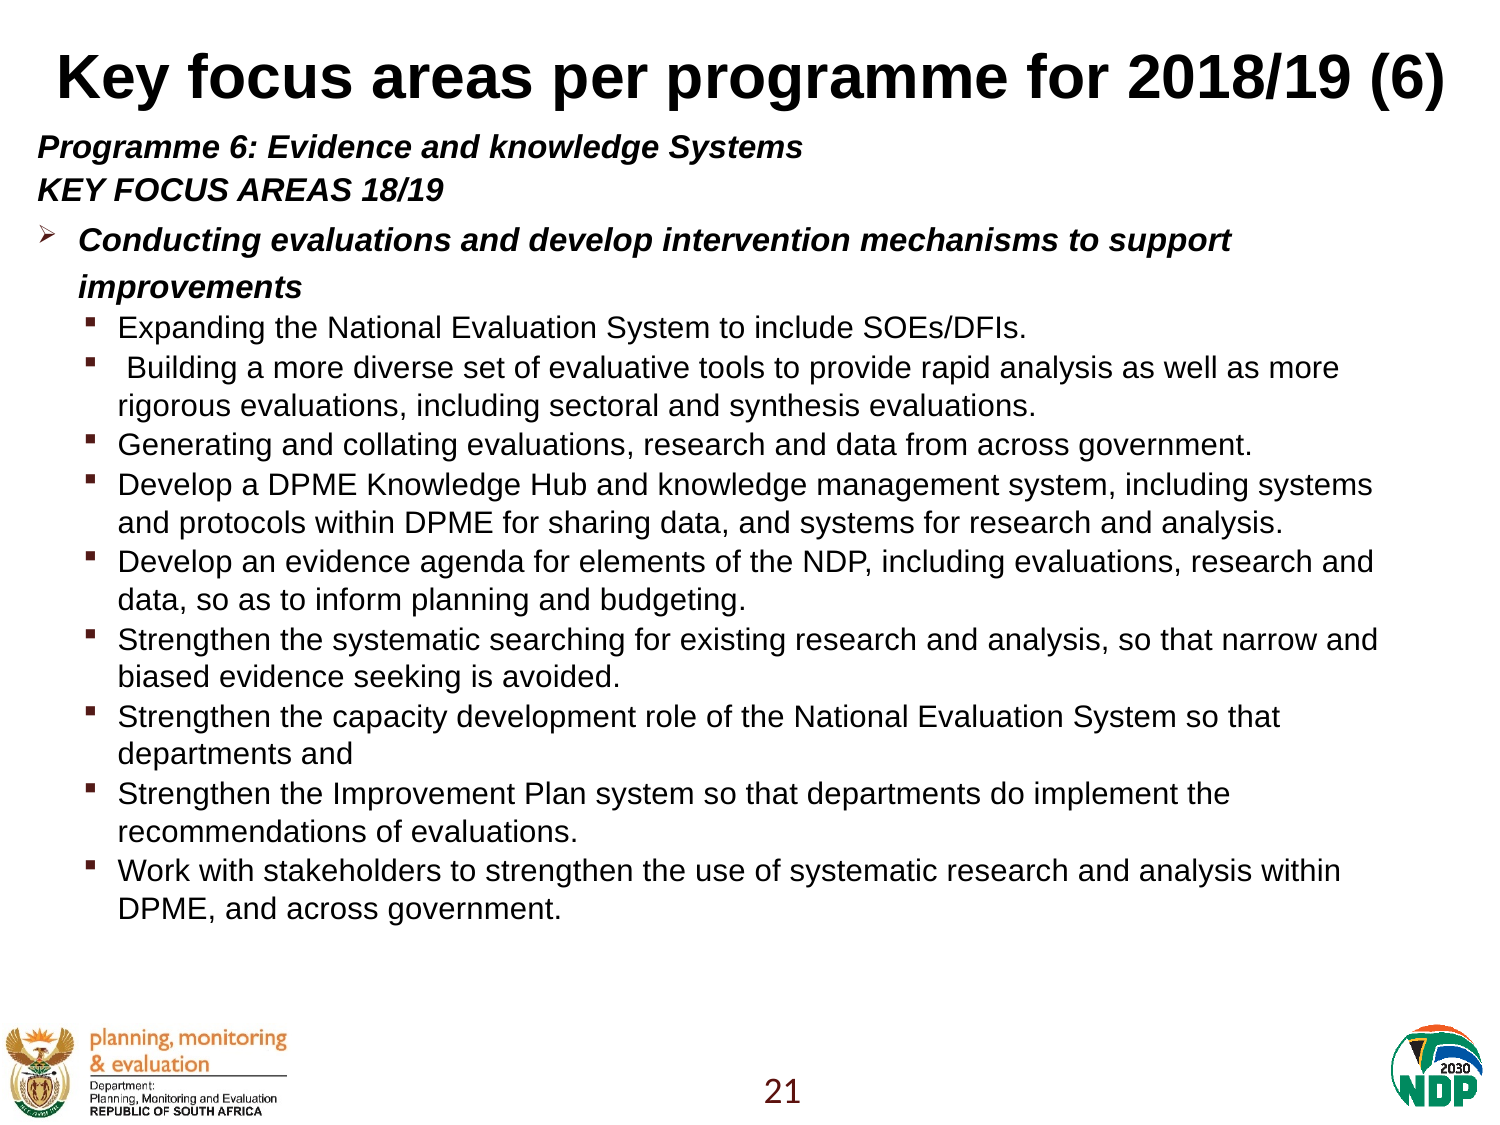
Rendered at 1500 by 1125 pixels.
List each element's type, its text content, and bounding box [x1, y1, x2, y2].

title Key focus areas per programme for 2018/19 (6) [41, 29, 1471, 119]
picture [2, 1023, 292, 1122]
picture [1387, 1018, 1491, 1122]
list Programme 6: Evidence and knowledge Systems KEY FOCUS AREAS 18/19 Conducting evaluations and develop intervention mechanisms to support improvements Expanding the National Evaluation System to include SOEs/DFIs. Building a more diverse set of evaluative tools to provide rapid analysis as well as more rigorous evaluations, including sectoral and synthesis evaluations. Generating and collating evaluations, research and data from across government. Develop a DPME Knowledge Hub and knowledge management system, including systems and protocols within DPME for sharing data, and systems for research and analysis. Develop an evidence agenda for elements of the NDP, including evaluations, research and data, so as to inform planning and budgeting. Strengthen the systematic searching for existing research and analysis, so that narrow and biased evidence seeking is avoided. Strengthen the capacity development role of the National Evaluation System so that departments and Strengthen the Improvement Plan system so that departments do implement the recommendations of evaluations. Work with stakeholders to strengthen the use of systematic research and analysis within DPME, and across government. [10, 118, 1447, 1024]
slide_number 21 [726, 1055, 839, 1122]
